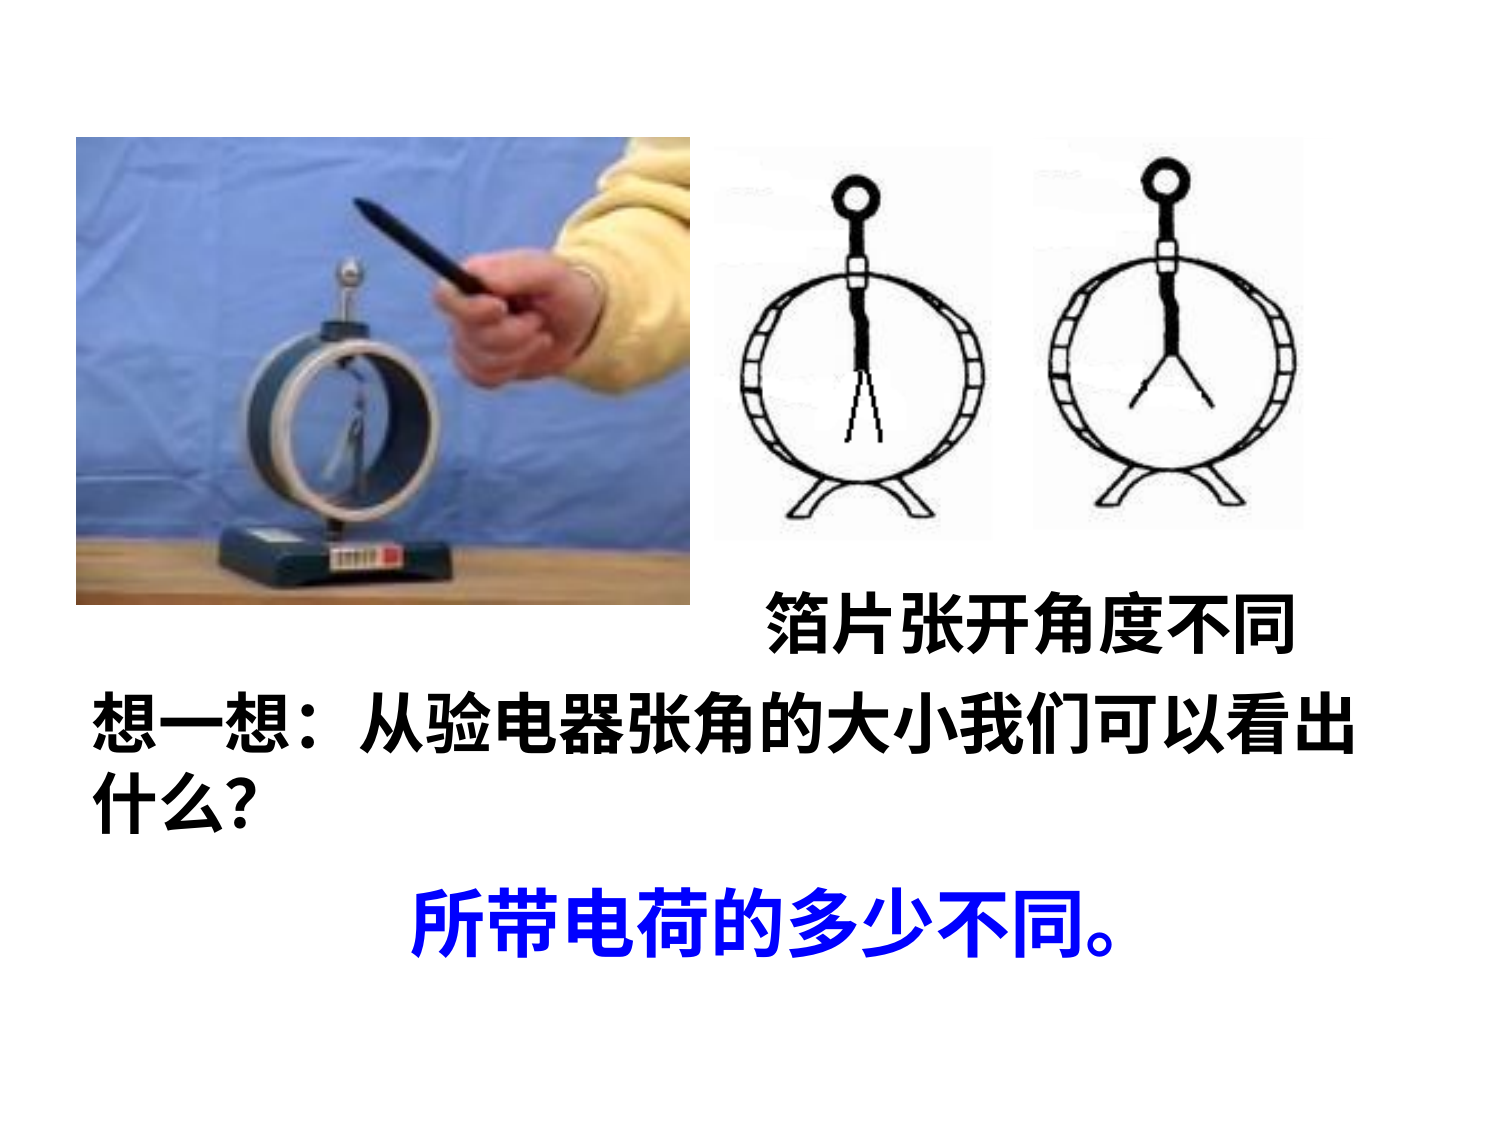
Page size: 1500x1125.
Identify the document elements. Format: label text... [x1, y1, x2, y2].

text_box 所带电荷的多少不同。 [395, 869, 1199, 975]
picture [1033, 136, 1333, 563]
picture [714, 136, 1001, 563]
text_box 想一想：从验电器张角的大小我们可以看出什么？ [76, 674, 1388, 850]
picture [76, 136, 690, 606]
text_box 箔片张开角度不同 [750, 574, 1375, 669]
